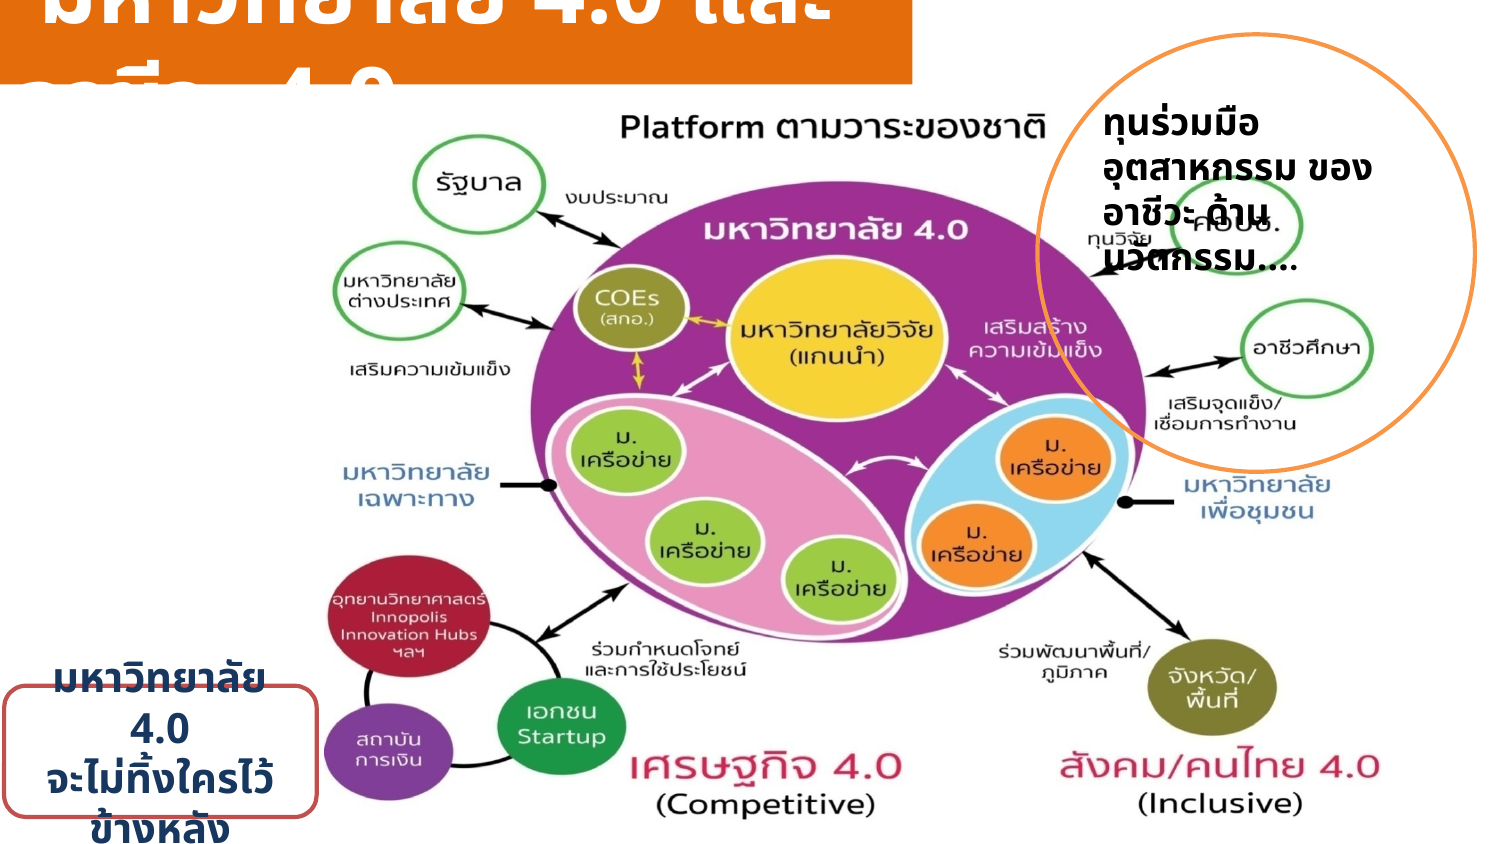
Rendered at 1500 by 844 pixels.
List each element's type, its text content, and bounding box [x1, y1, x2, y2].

text_box มหาวิทยาลัย 4.0 และ อาชีวะ 4.0 [0, 0, 914, 86]
text_box ทุนร่วมมือ อุตสาหกรรม ของอาชีวะ ด้าน นวัตกรรม…. [1087, 90, 1450, 286]
text_box มหาวิทยาลัย 4.0 จะไม่ทิ้งใครไว้ข้างหลัง [1, 683, 319, 820]
text_box [1386, 147, 1477, 432]
picture [324, 109, 1382, 827]
text_box [1107, 32, 1406, 90]
